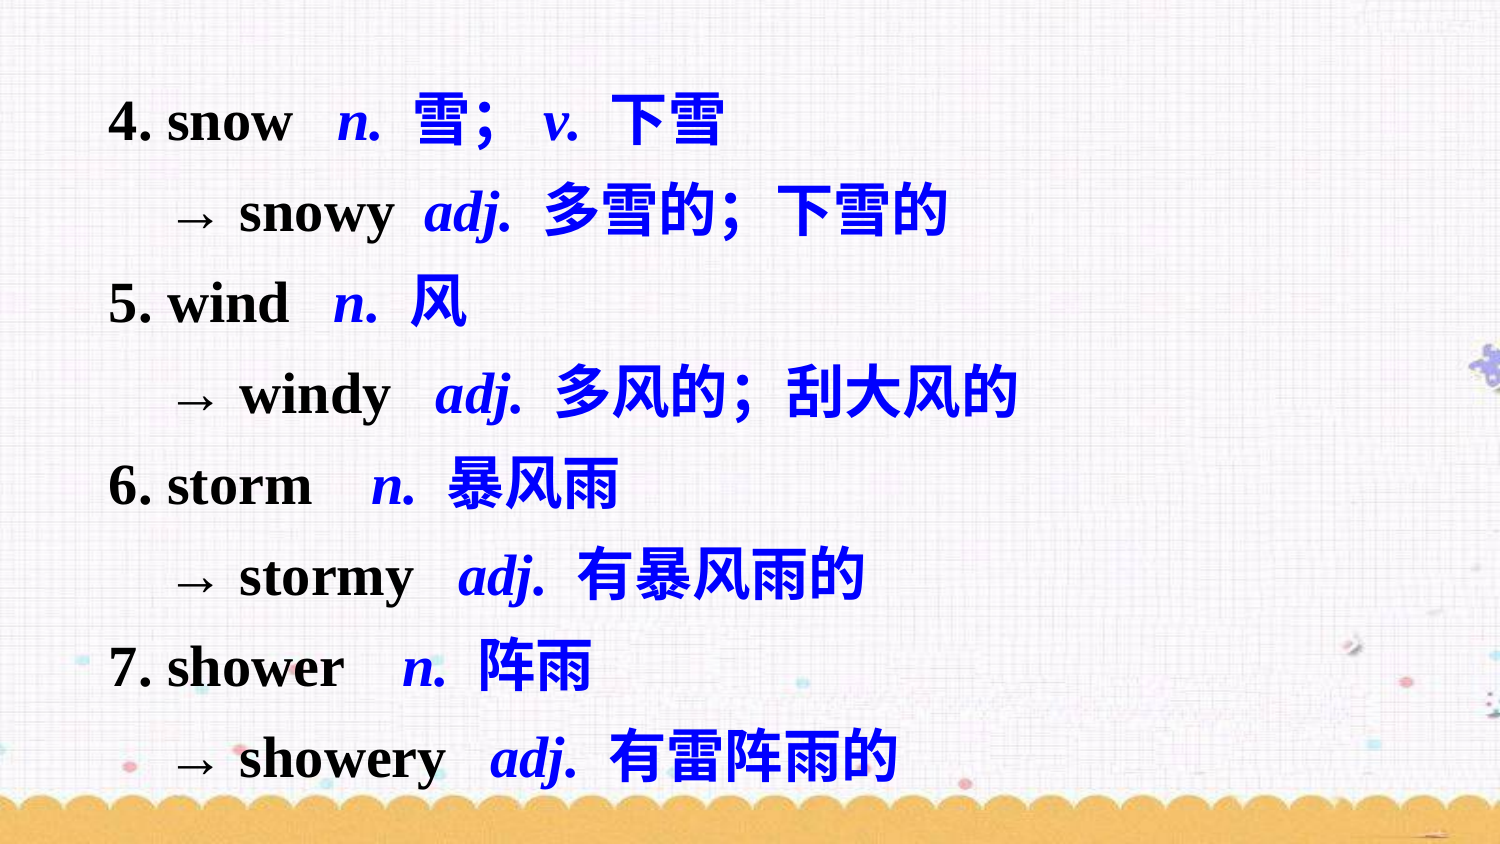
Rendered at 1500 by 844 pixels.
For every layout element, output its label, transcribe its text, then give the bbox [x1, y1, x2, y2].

picture [0, 0, 1500, 844]
text_box 4. snow n. 雪；v. 下雪 → snowy adj. 多雪的；下雪的 5. wind n. 风 → windy adj. 多风的；刮大风的 6. storm n. 暴风雨 → stormy adj. 有暴风雨的 7. shower n. 阵雨 → showery adj. 有雷阵雨的 [94, 54, 1376, 797]
